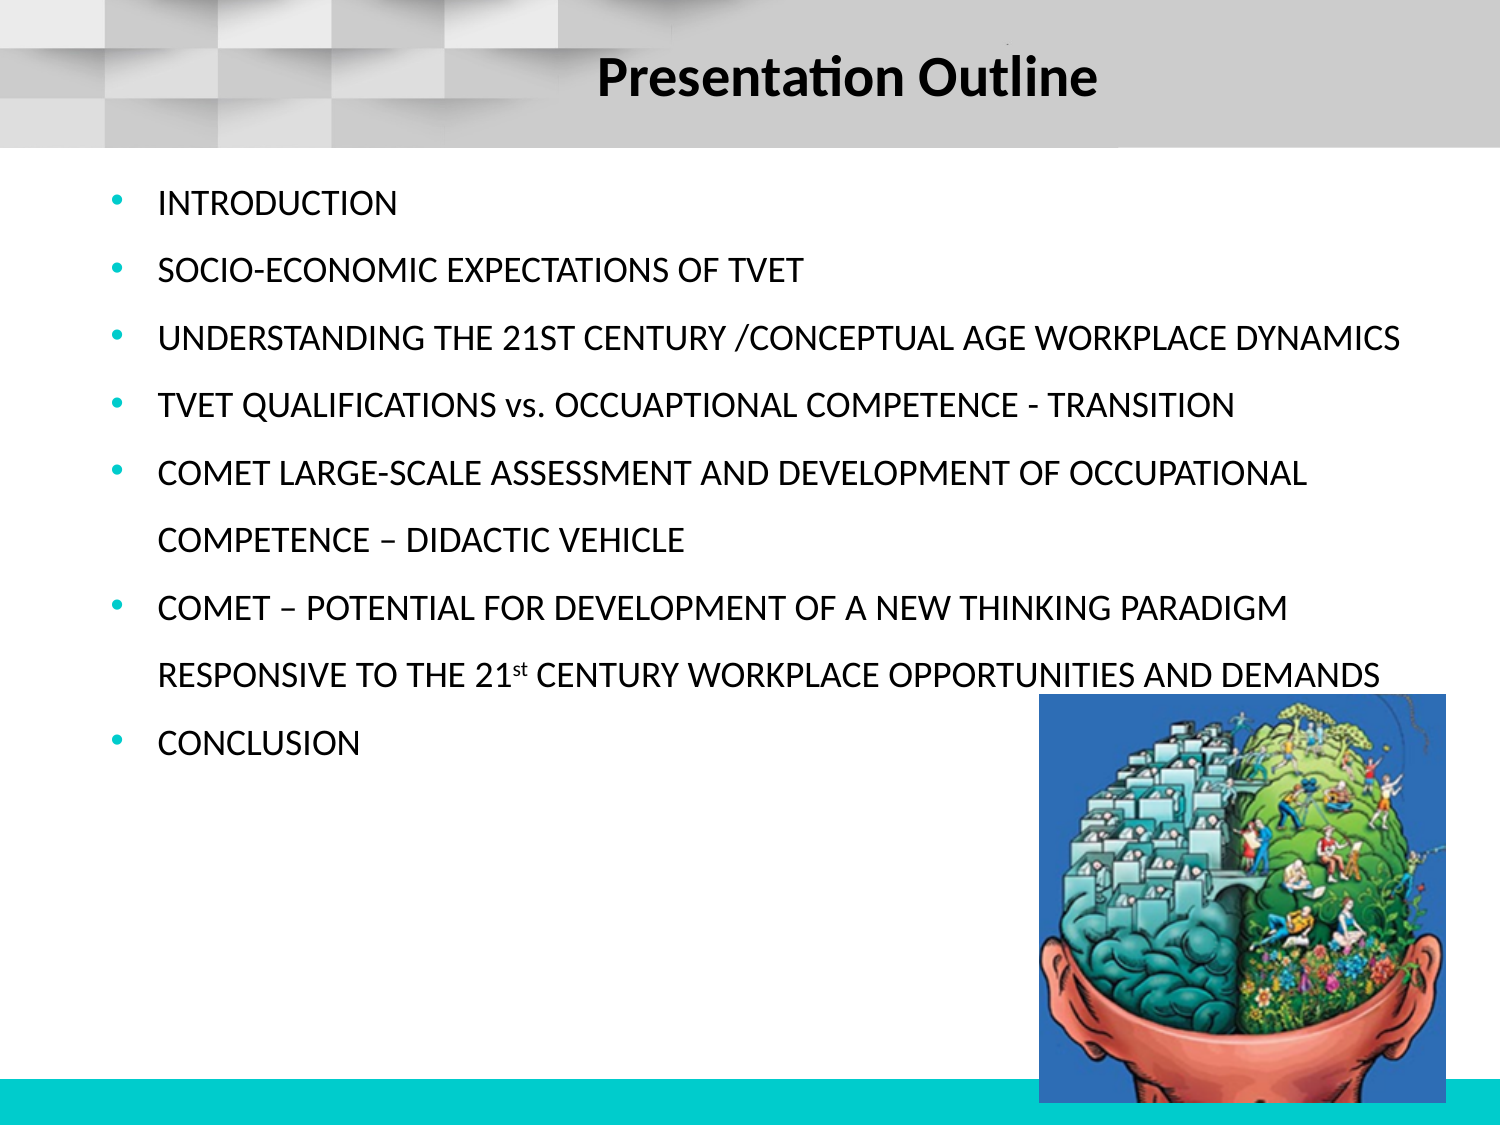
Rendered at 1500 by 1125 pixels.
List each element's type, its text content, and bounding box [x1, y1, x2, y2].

picture [1039, 694, 1446, 1103]
text_box INTRODUCTION SOCIO-ECONOMIC EXPECTATIONS OF TVET UNDERSTANDING THE 21ST CENTURY /CONCEPTUAL AGE WORKPLACE DYNAMICS TVET QUALIFICATIONS vs. OCCUAPTIONAL COMPETENCE - TRANSITION COMET LARGE-SCALE ASSESSMENT AND DEVELOPMENT OF OCCUPATIONAL COMPETENCE – DIDACTIC VEHICLE COMET – POTENTIAL FOR DEVELOPMENT OF A NEW THINKING PARADIGM RESPONSIVE TO THE 21st CENTURY WORKPLACE OPPORTUNITIES AND DEMANDS CONCLUSION [95, 148, 1446, 973]
text_box [0, 1078, 1500, 1125]
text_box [0, 0, 1500, 148]
